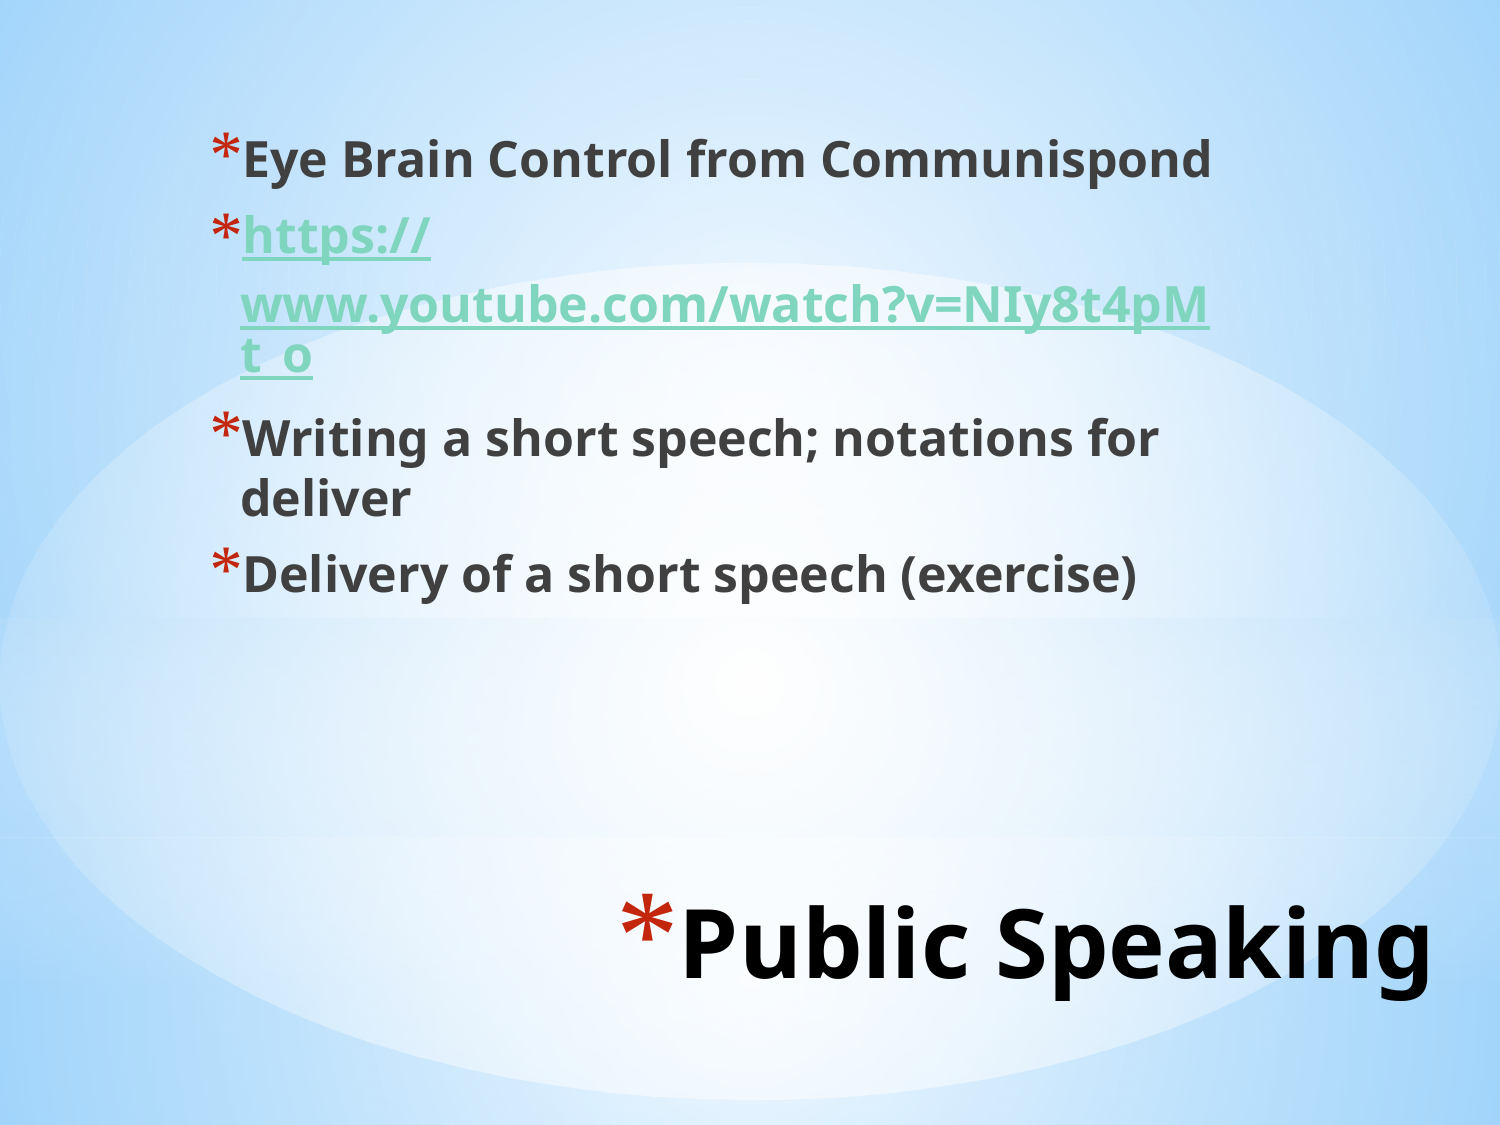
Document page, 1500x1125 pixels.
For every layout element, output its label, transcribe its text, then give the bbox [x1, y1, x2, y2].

list Eye Brain Control from Communispond https://www.youtube.com/watch?v=NIy8t4pMt_o Writing a short speech; notations for deliver Delivery of a short speech (exercise) [187, 120, 1238, 825]
title Public Speaking [150, 875, 1450, 1063]
